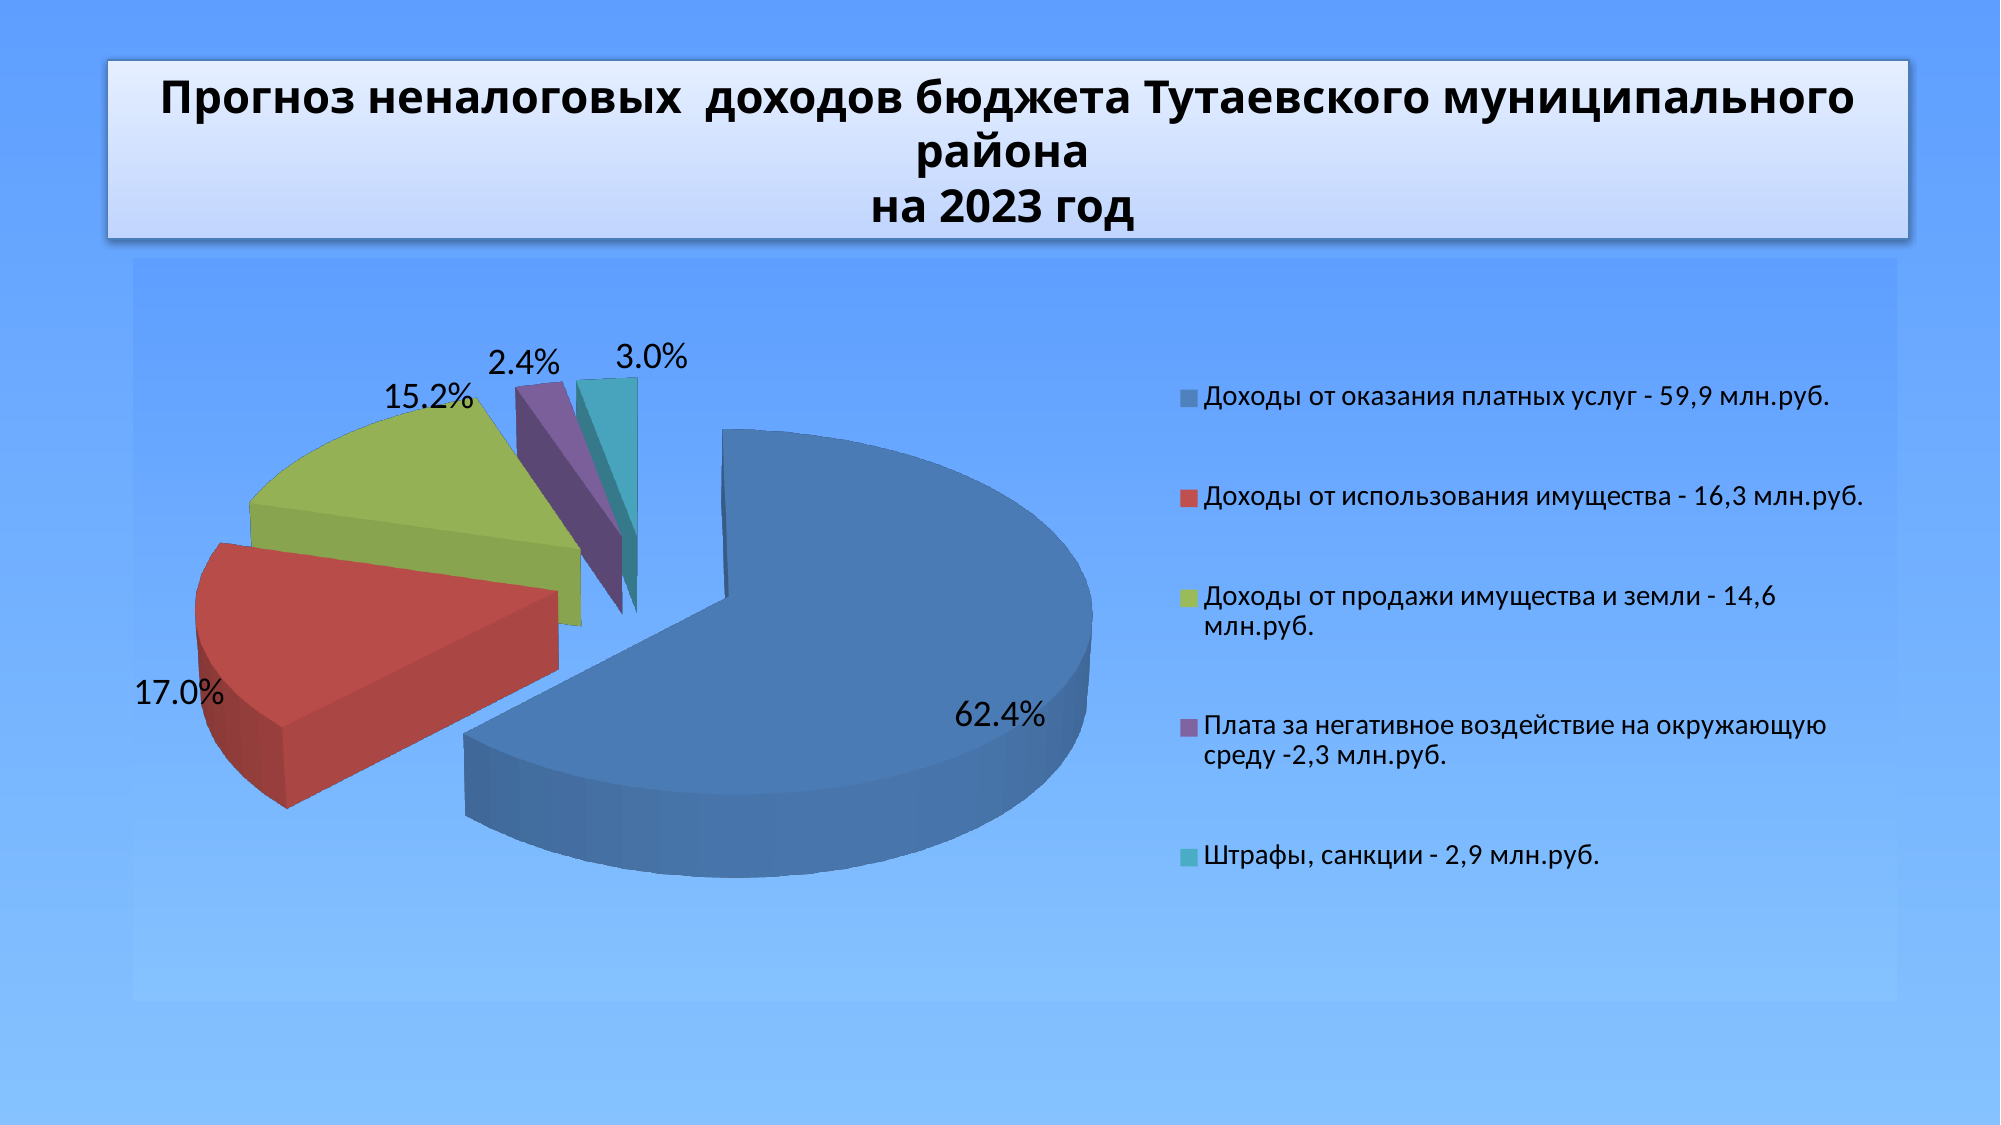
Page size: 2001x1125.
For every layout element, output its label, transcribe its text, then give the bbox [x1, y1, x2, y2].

title Прогноз неналоговых доходов бюджета Тутаевского муниципального района на 2023 год [107, 59, 1910, 240]
chart [112, 257, 1898, 1001]
